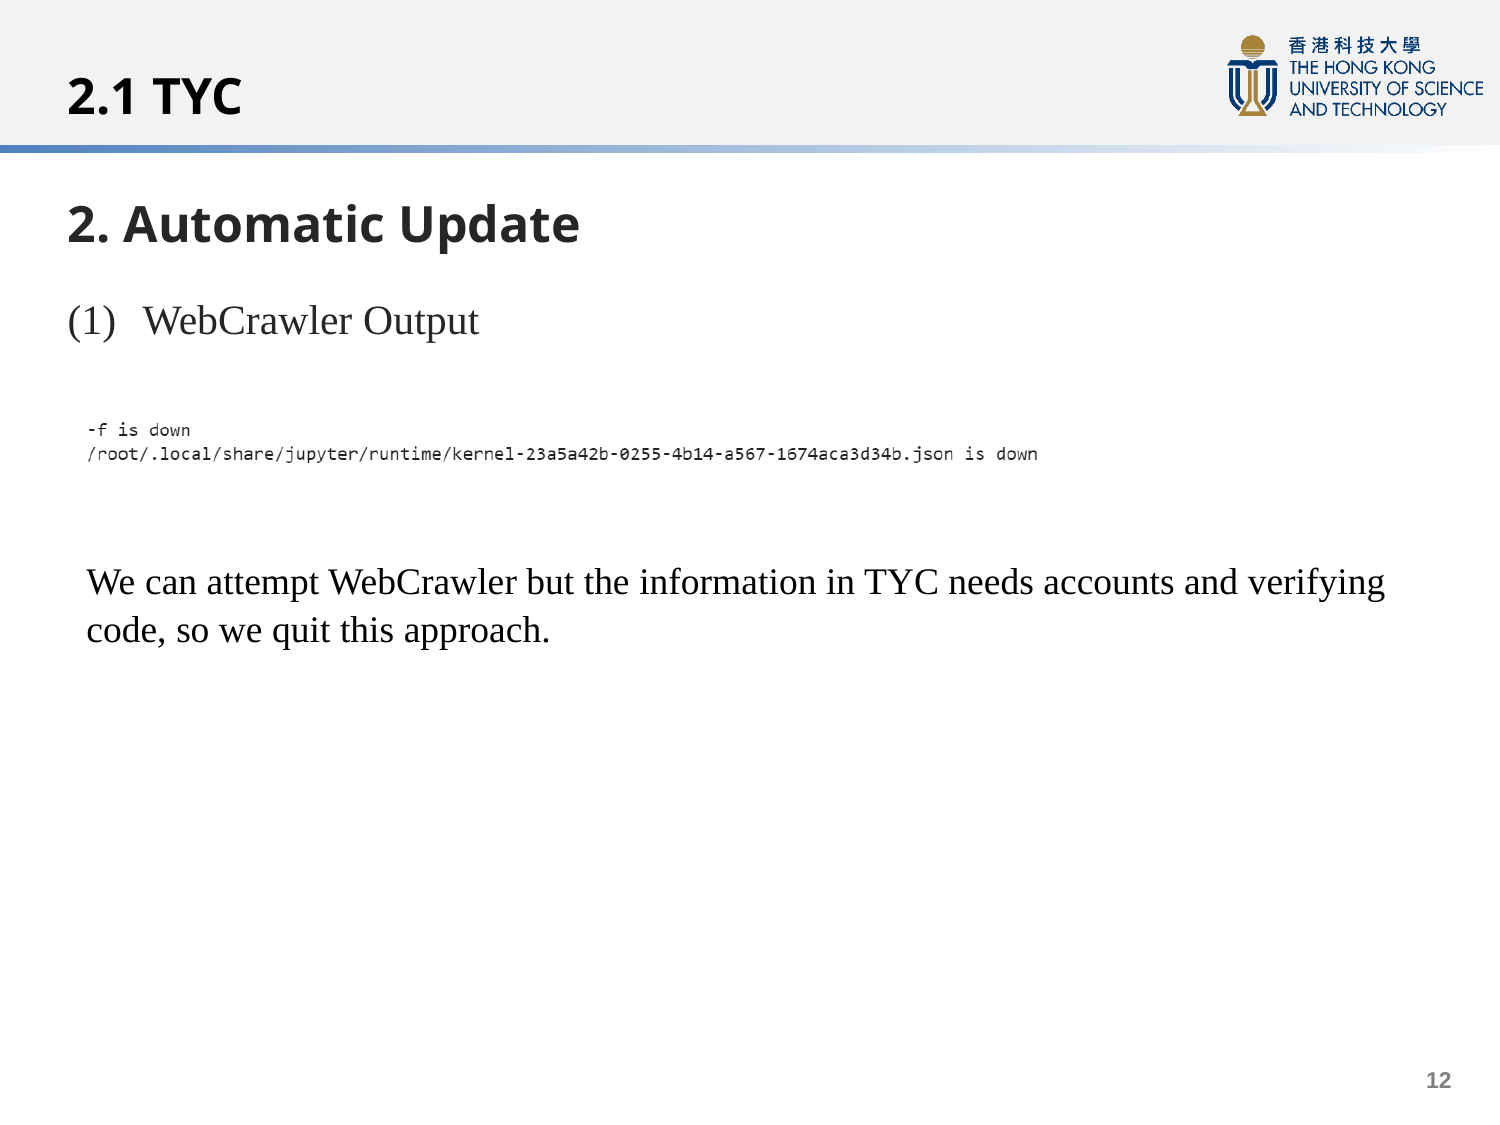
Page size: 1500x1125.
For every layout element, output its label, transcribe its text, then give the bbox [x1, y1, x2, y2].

title 2.1 TYC [53, 44, 1459, 116]
text_box We can attempt WebCrawler but the information in TYC needs accounts and verifying code, so we quit this approach. [71, 546, 1429, 658]
text_box 2. Automatic Update [53, 185, 613, 261]
picture [71, 417, 1047, 474]
text_box WebCrawler Output [53, 260, 1299, 351]
picture [1225, 34, 1484, 118]
